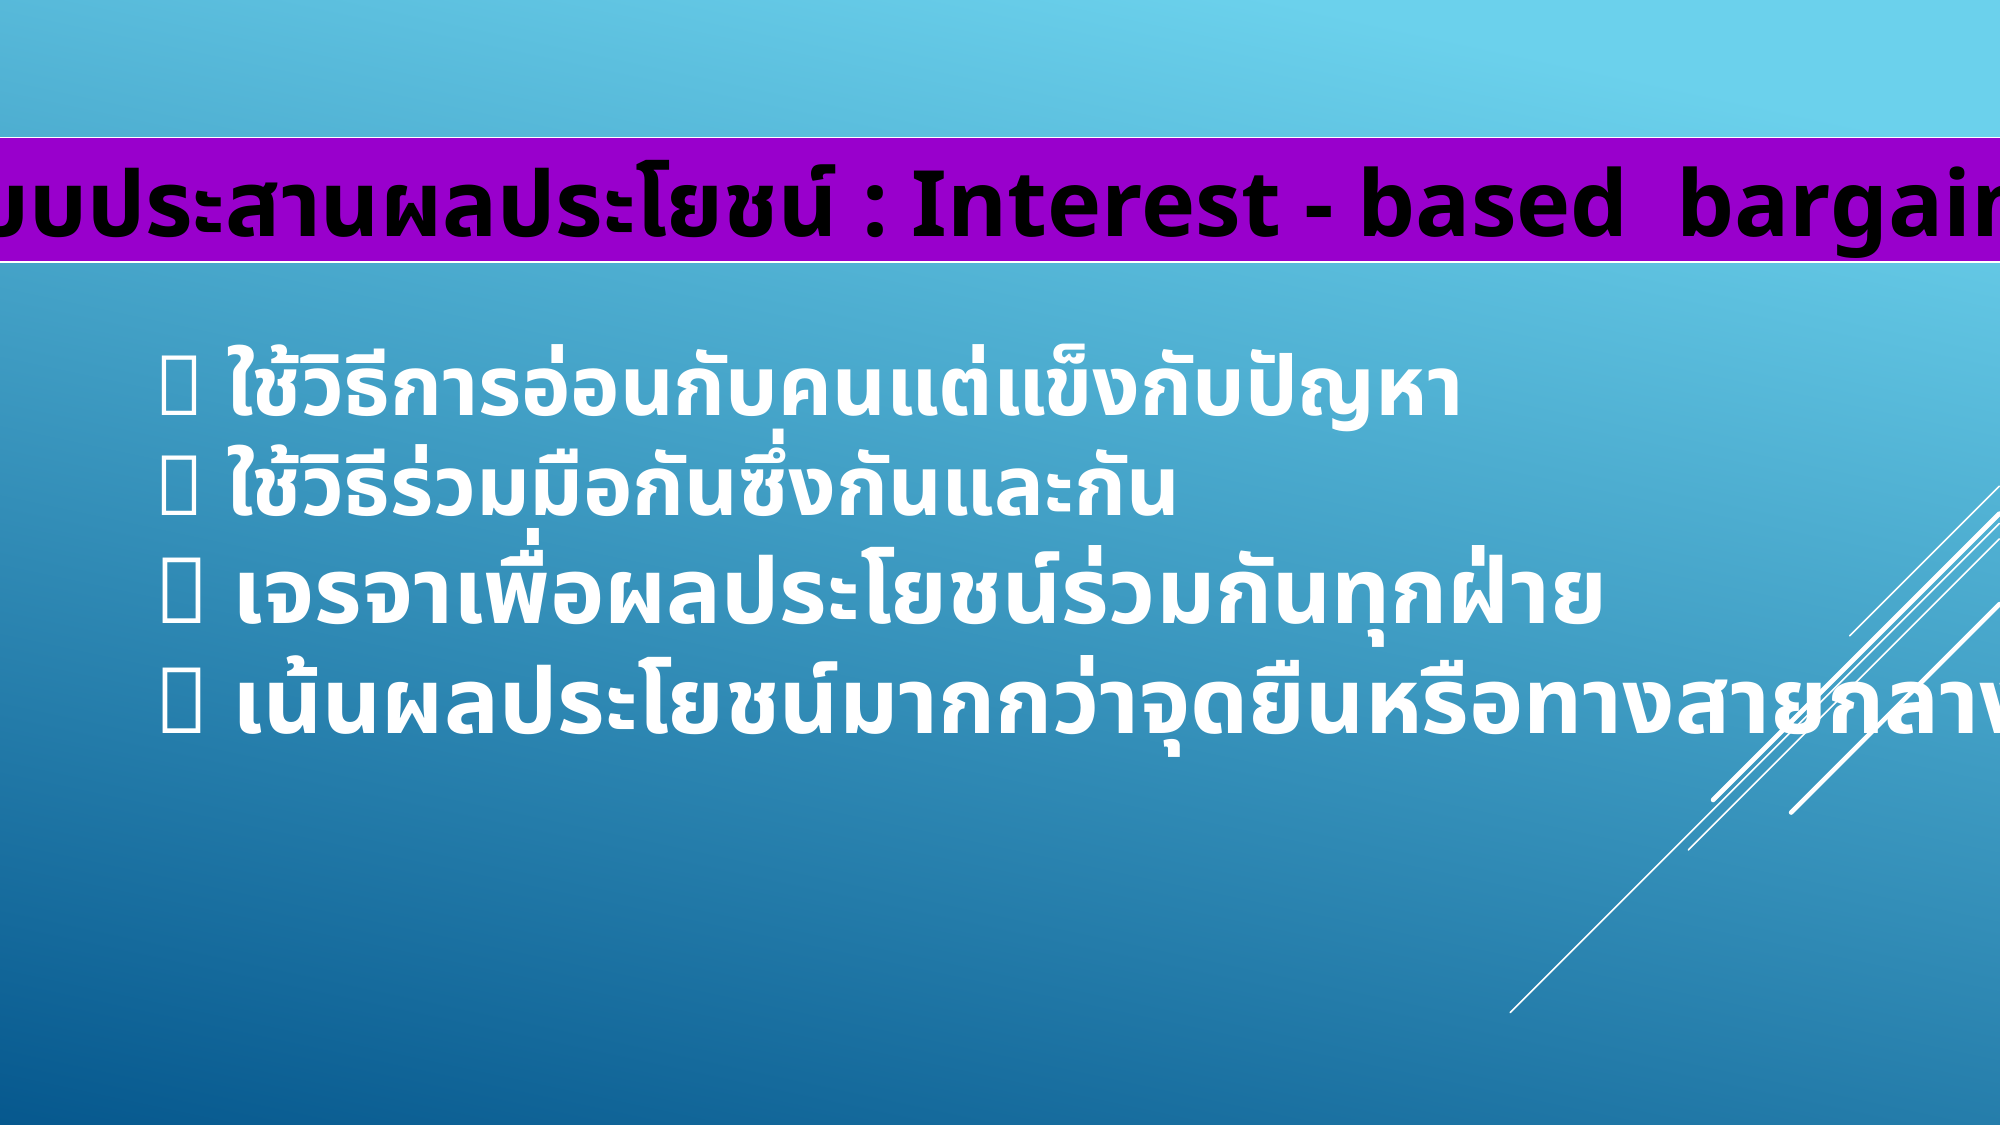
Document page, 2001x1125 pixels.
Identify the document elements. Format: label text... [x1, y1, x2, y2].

text_box แบบประสานผลประโยชน์ : Interest - based bargaining [0, 137, 2000, 263]
text_box  ใช้วิธีการอ่อนกับคนแต่แข็งกับปัญหา  ใช้วิธีร่วมมือกันซึ่งกันและกัน  เจรจาเพื่อผลประโยชน์ร่วมกันทุกฝ่าย  เน้นผลประโยชน์มากกว่าจุดยืนหรือทางสายกลาง [139, 324, 2000, 760]
